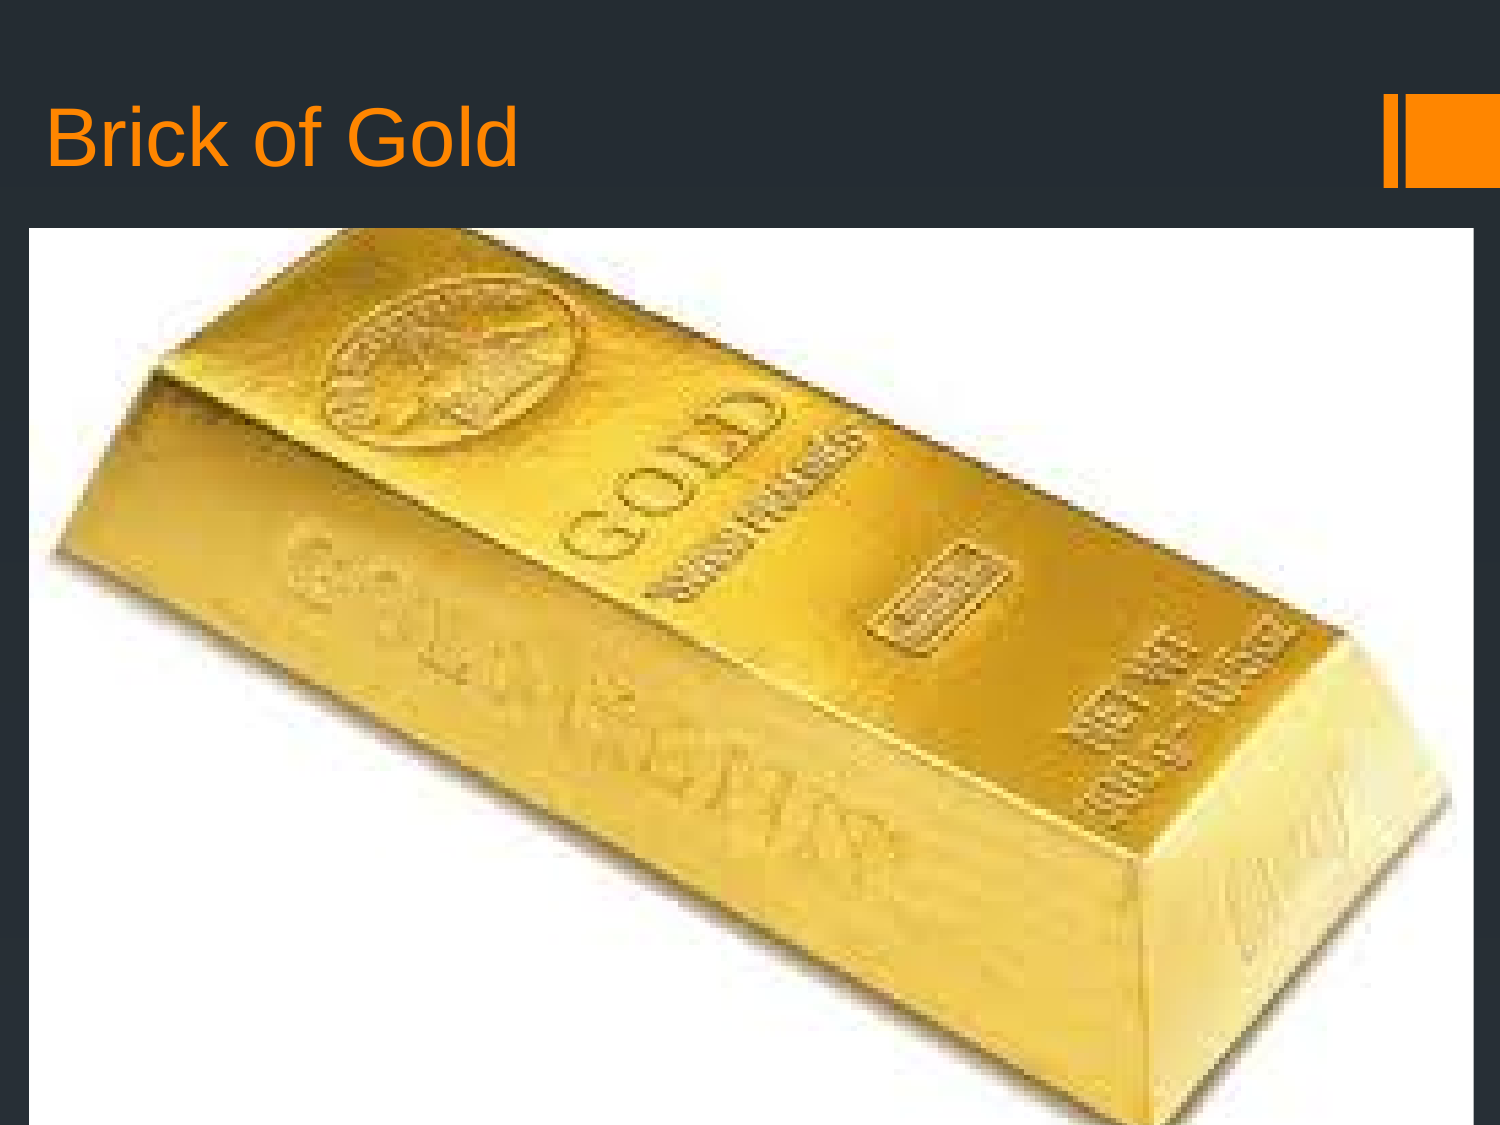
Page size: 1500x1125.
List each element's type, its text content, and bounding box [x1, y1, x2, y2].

title Brick of Gold [29, 1, 1230, 192]
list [28, 228, 1475, 1125]
